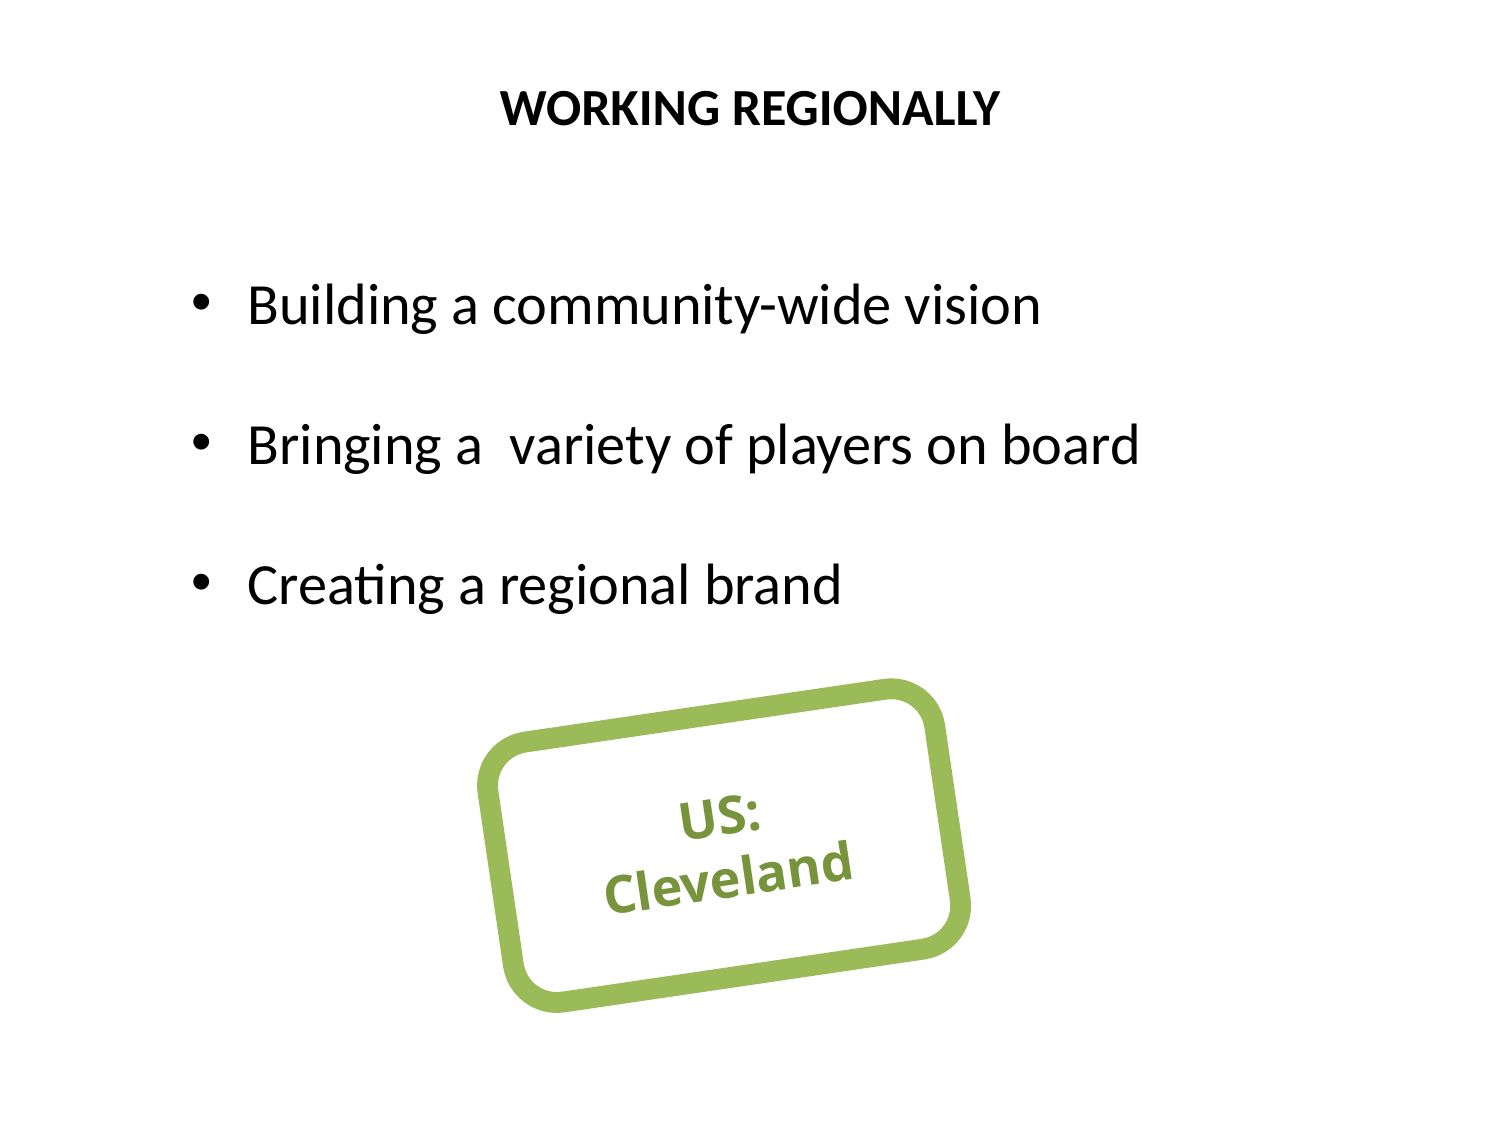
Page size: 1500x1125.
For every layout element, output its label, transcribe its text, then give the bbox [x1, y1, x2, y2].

text_box WORKING REGIONALLY [484, 66, 1016, 144]
text_box Building a community-wide vision Bringing a variety of players on board Creating a regional brand [176, 196, 1323, 624]
text_box US: Cleveland [485, 686, 963, 1005]
